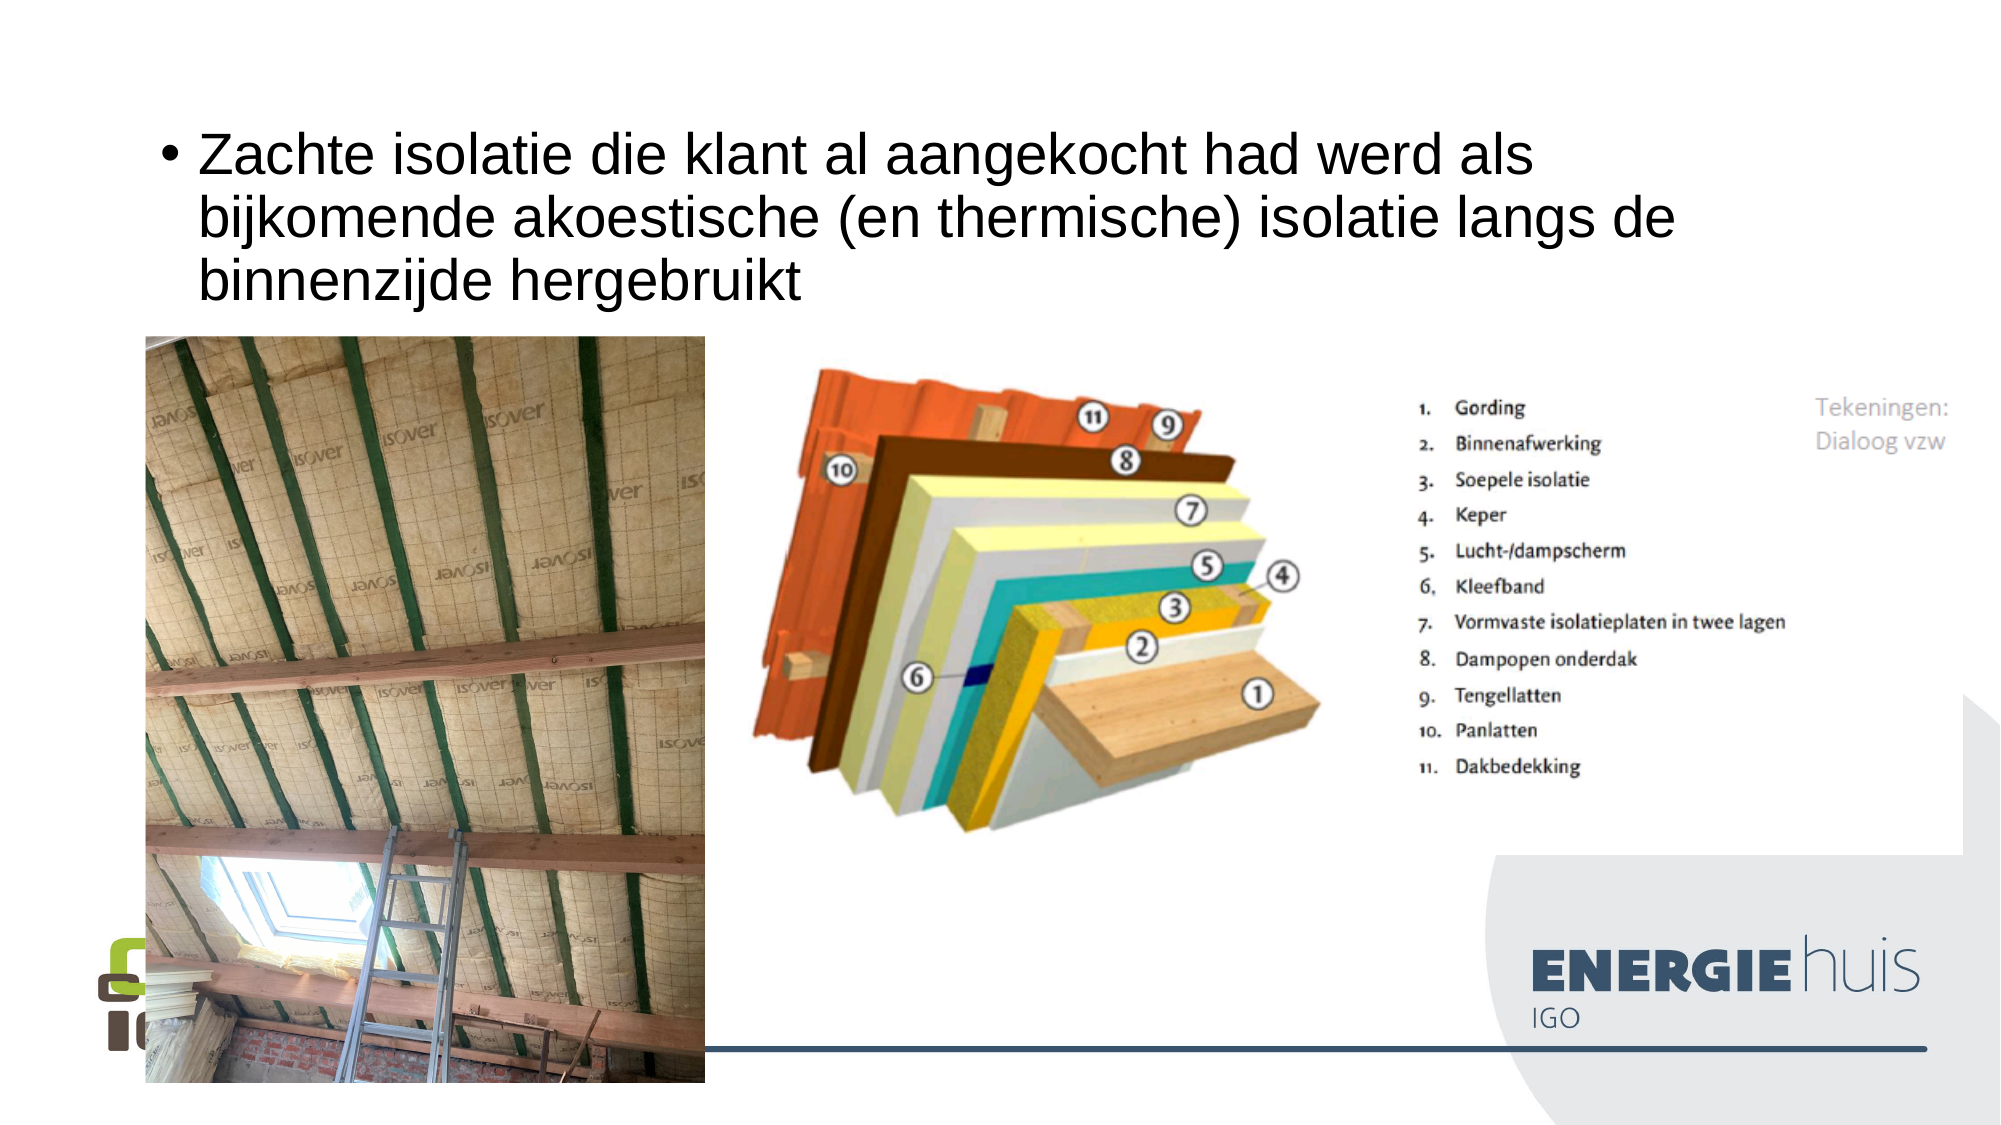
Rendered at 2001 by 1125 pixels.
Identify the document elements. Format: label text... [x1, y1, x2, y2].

picture [0, 0, 2001, 1125]
list Zachte isolatie die klant al aangekocht had werd als bijkomende akoestische (en thermische) isolatie langs de binnenzijde hergebruikt [145, 116, 1855, 429]
